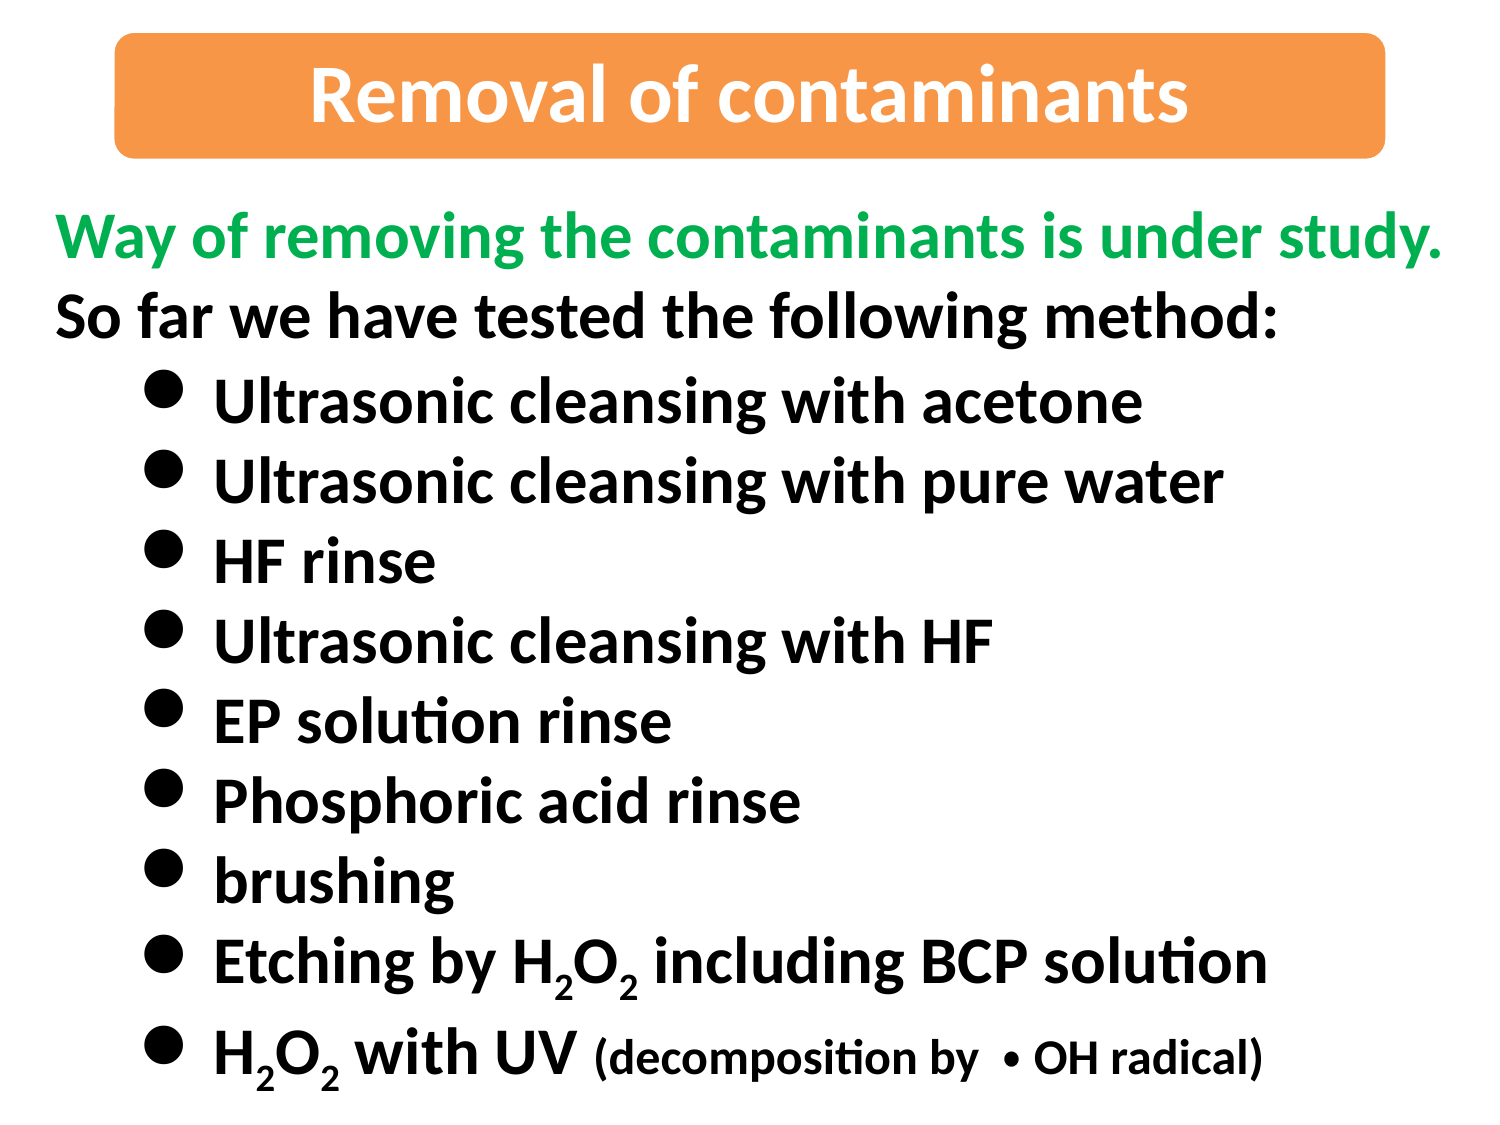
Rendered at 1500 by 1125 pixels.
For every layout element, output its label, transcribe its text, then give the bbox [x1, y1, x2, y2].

text_box Ultrasonic cleansing with acetone Ultrasonic cleansing with pure water HF rinse Ultrasonic cleansing with HF EP solution rinse Phosphoric acid rinse brushing Etching by H2O2 including BCP solution H2O2 with UV (decomposition by ・OH radical) [123, 360, 1412, 1107]
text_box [112, 30, 1388, 162]
text_box Way of removing the contaminants is under study. So far we have tested the following method: [40, 184, 1461, 360]
